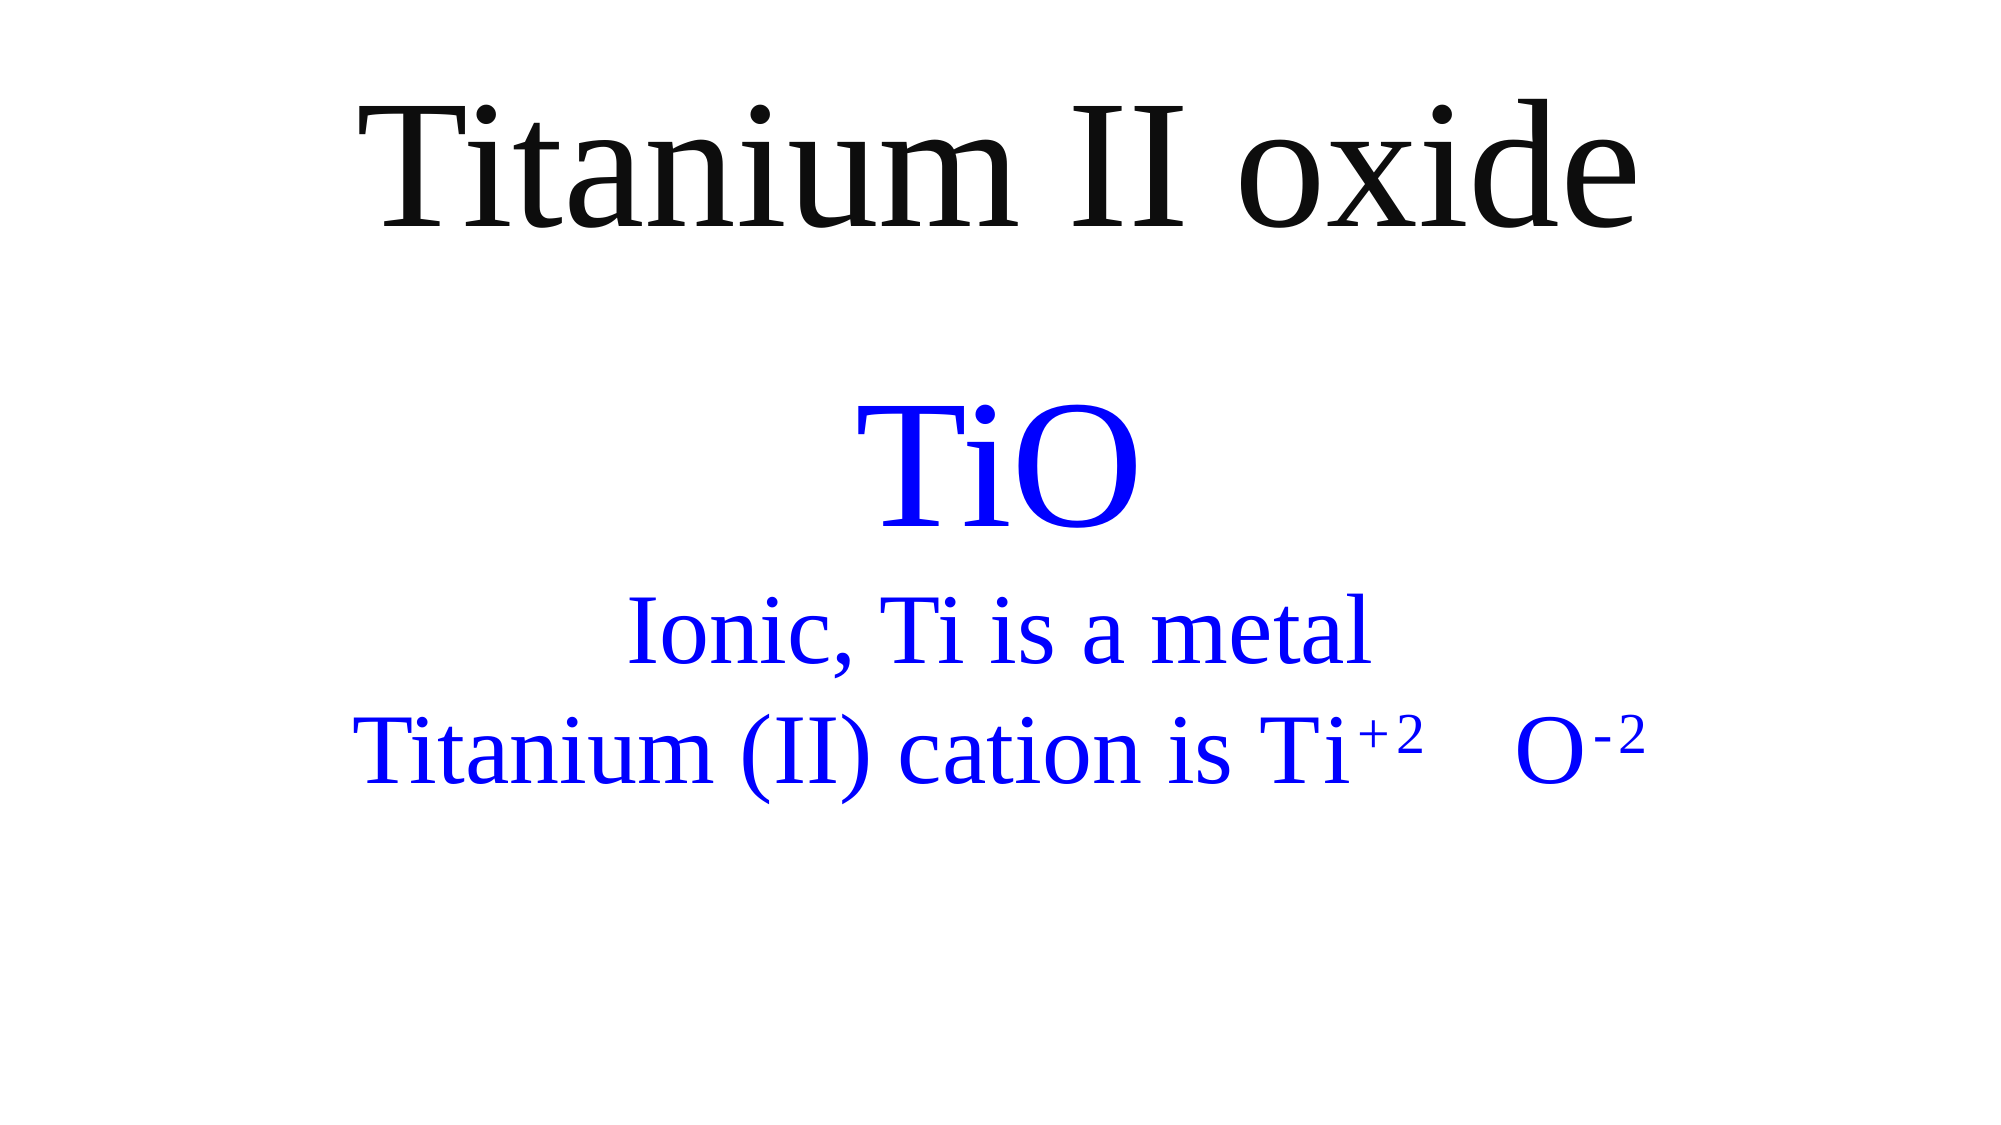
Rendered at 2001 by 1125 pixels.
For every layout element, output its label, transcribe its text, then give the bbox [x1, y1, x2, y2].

text_box Titanium II oxide [0, 36, 2000, 336]
text_box TiO Ionic, Ti is a metal Titanium (II) cation is Ti+2 O-2 [0, 336, 2000, 856]
